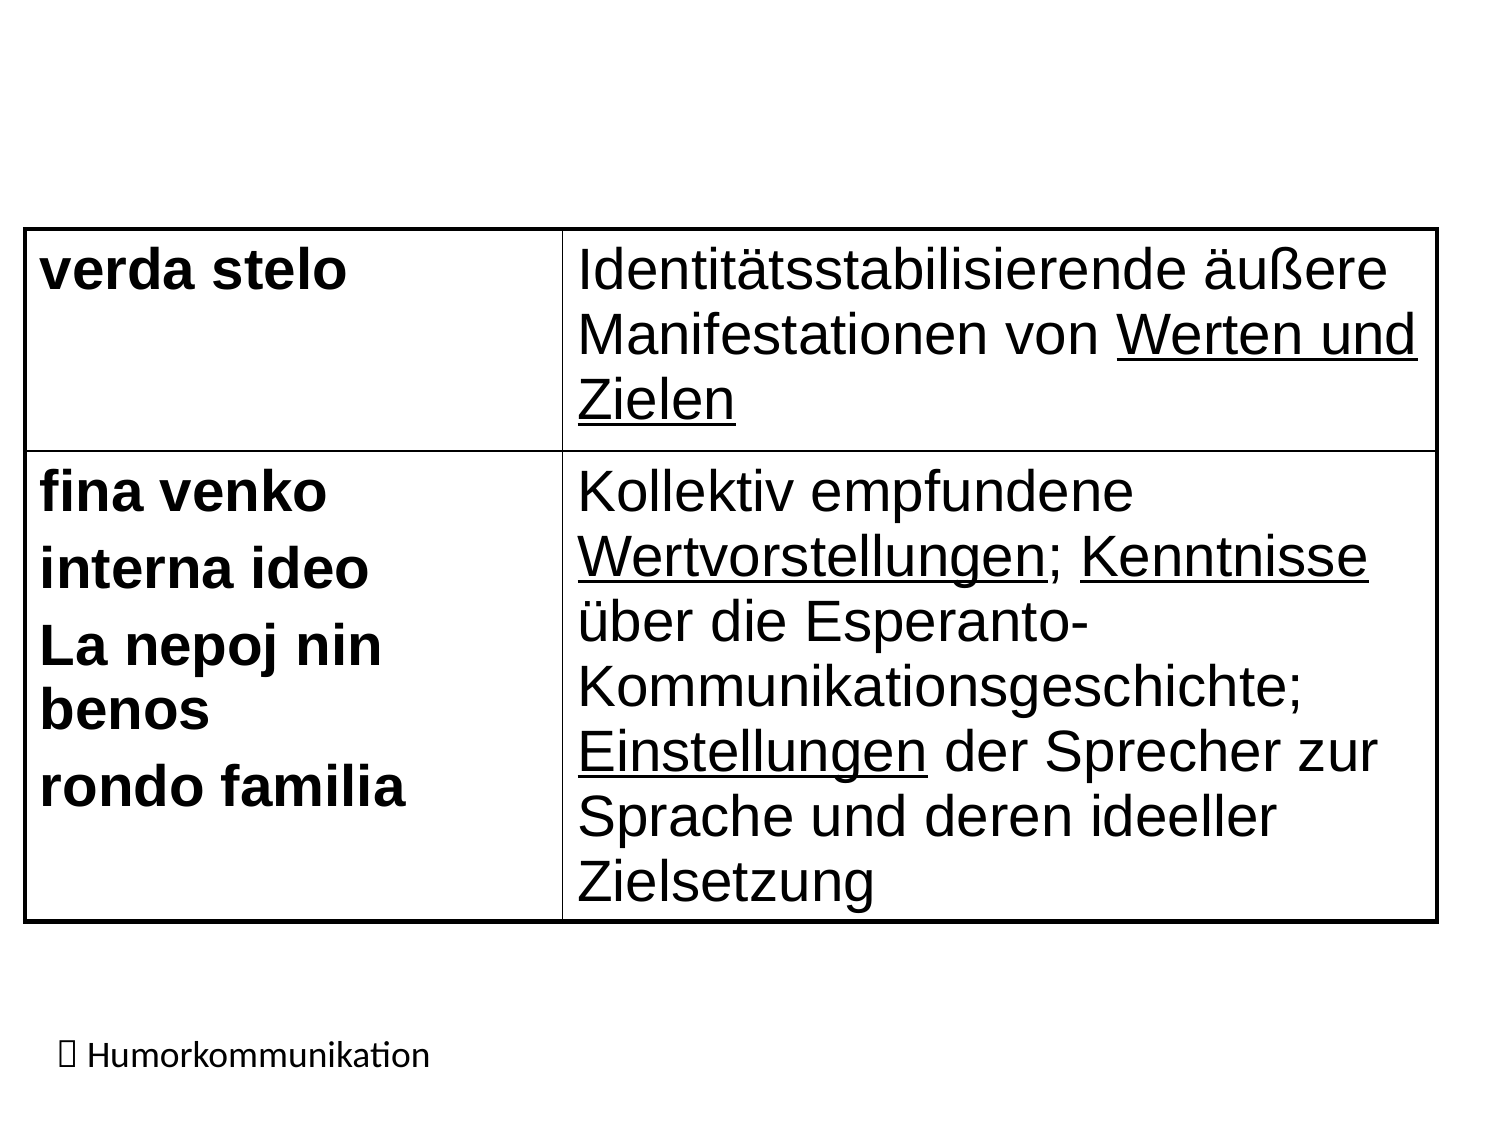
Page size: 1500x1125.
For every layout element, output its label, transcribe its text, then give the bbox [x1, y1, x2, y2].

text_box  Humorkommunikation [41, 1023, 987, 1083]
table_header verda stelo [27, 231, 562, 450]
table_cell Kollektiv empfundene Wertvorstellungen; Kenntnisse über die Esperanto-Kommunikationsgeschichte; Einstellungen der Sprecher zur Sprache und deren ideeller Zielsetzung [563, 452, 1435, 919]
table_cell fina venko interna ideo La nepoj nin benos rondo familia [27, 452, 562, 919]
table_header Identitätsstabilisierende äußere Manifestationen von Werten und Zielen [563, 231, 1435, 450]
